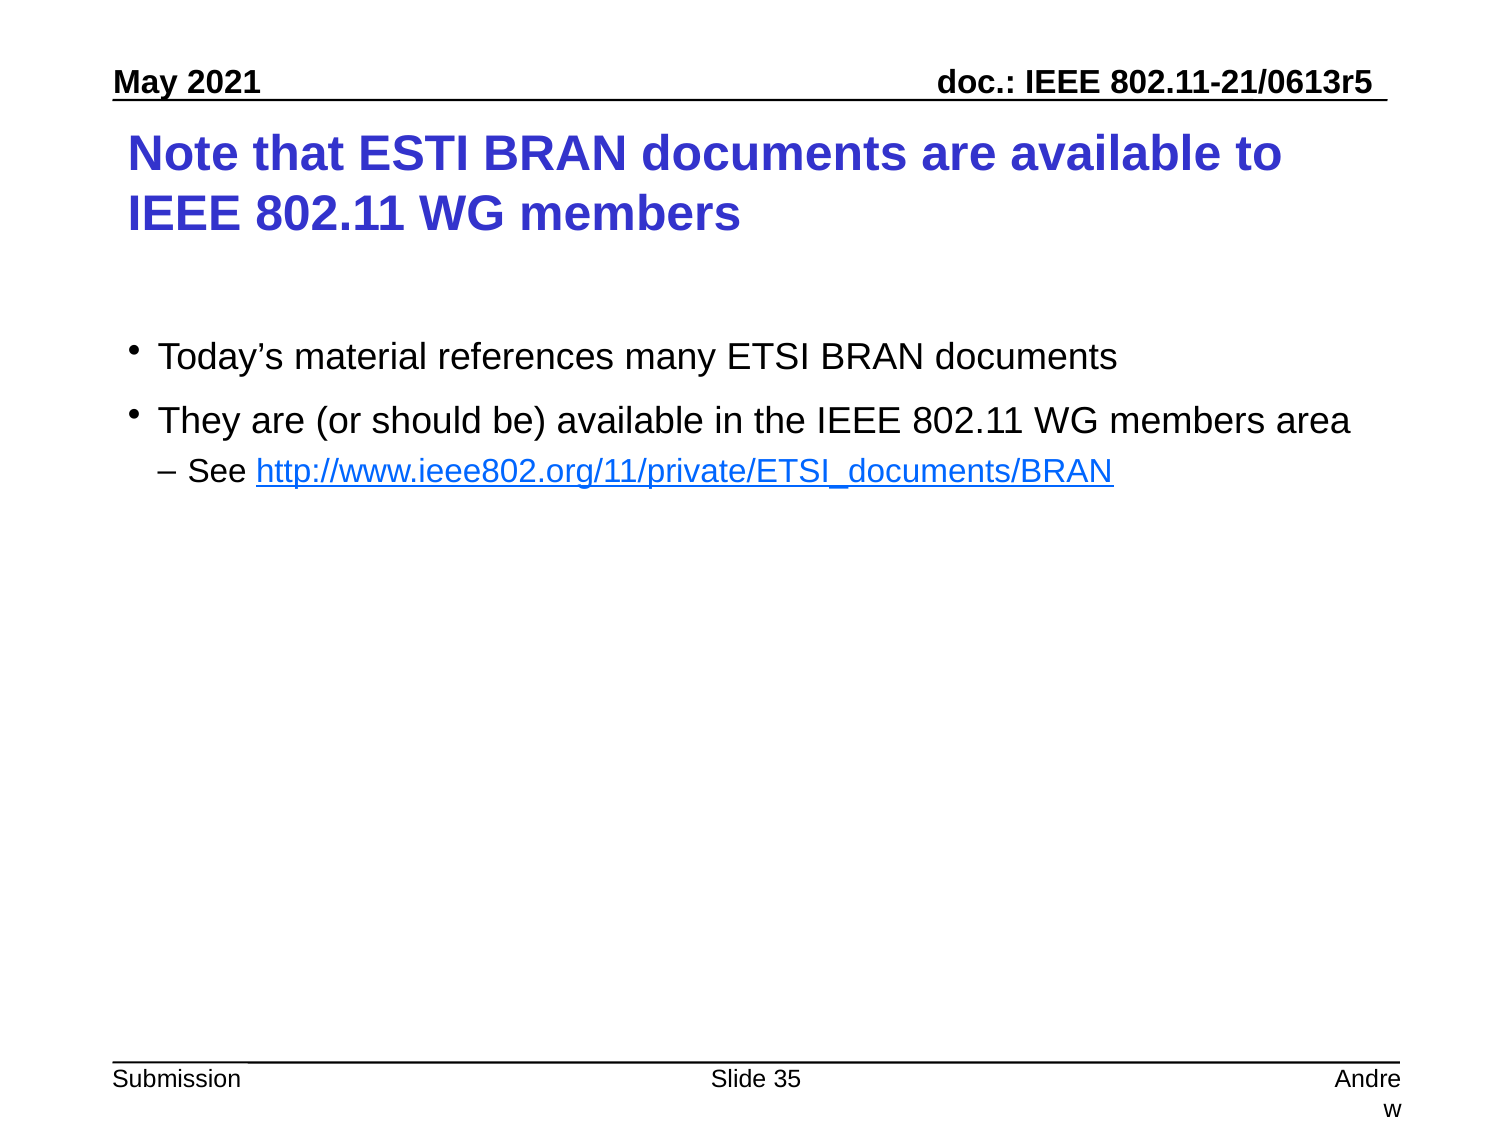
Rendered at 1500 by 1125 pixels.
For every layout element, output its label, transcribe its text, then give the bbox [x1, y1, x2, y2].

list Today’s material references many ETSI BRAN documents They are (or should be) available in the IEEE 802.11 WG members area See http://www.ieee802.org/11/private/ETSI_documents/BRAN [112, 324, 1388, 1000]
title Note that ESTI BRAN documents are available to IEEE 802.11 WG members [112, 112, 1388, 288]
slide_number Slide 35 [709, 1061, 803, 1093]
footer Andrew Myles, Cisco [1320, 1061, 1402, 1093]
